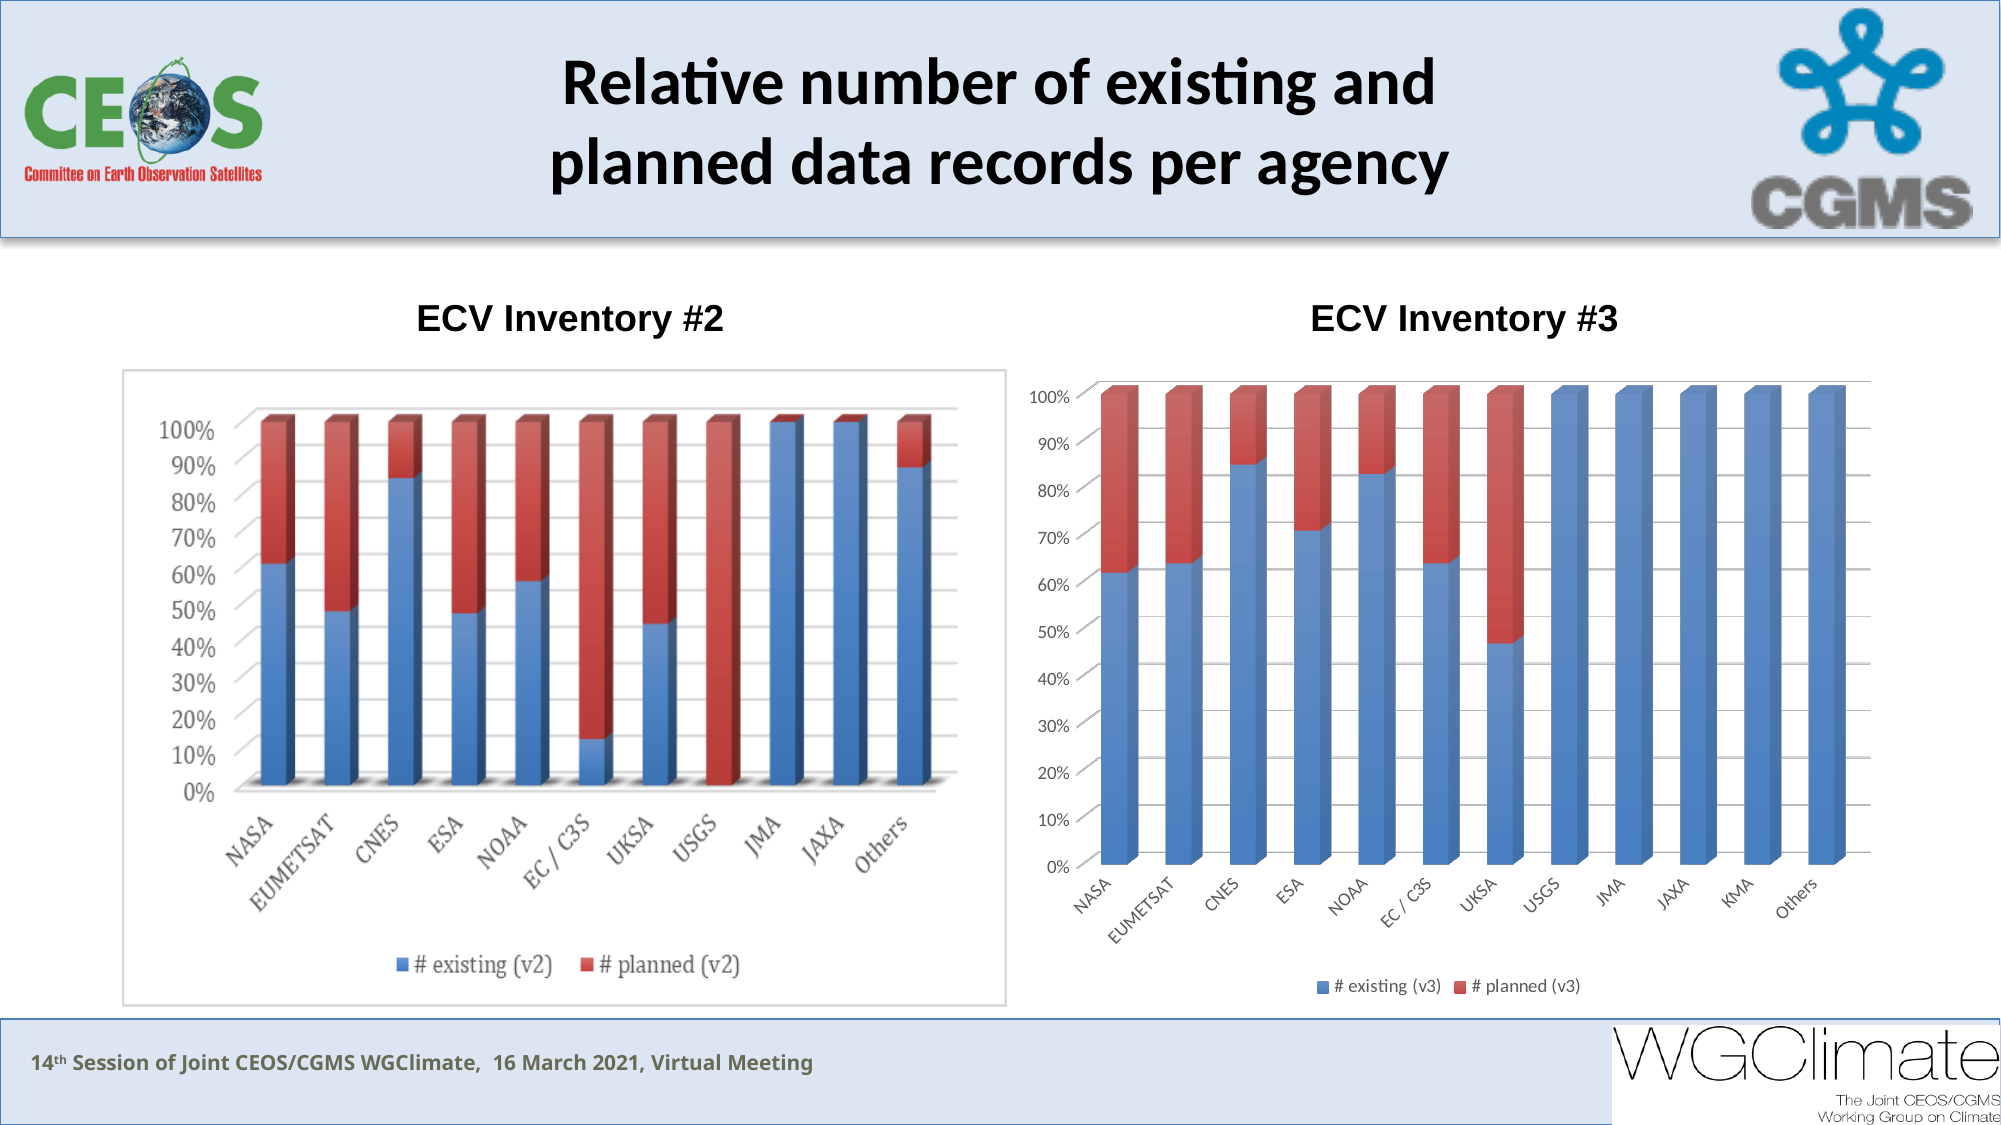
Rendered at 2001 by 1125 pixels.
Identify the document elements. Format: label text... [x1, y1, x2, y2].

text_box ECV Inventory #2 [401, 286, 744, 347]
text_box ECV Inventory #3 [1295, 286, 1638, 347]
picture [1751, 7, 1973, 229]
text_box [122, 368, 1891, 1007]
picture [1, 33, 285, 204]
picture [1612, 1025, 2001, 1125]
title Relative number of existing and planned data records per agency [316, 24, 1684, 212]
